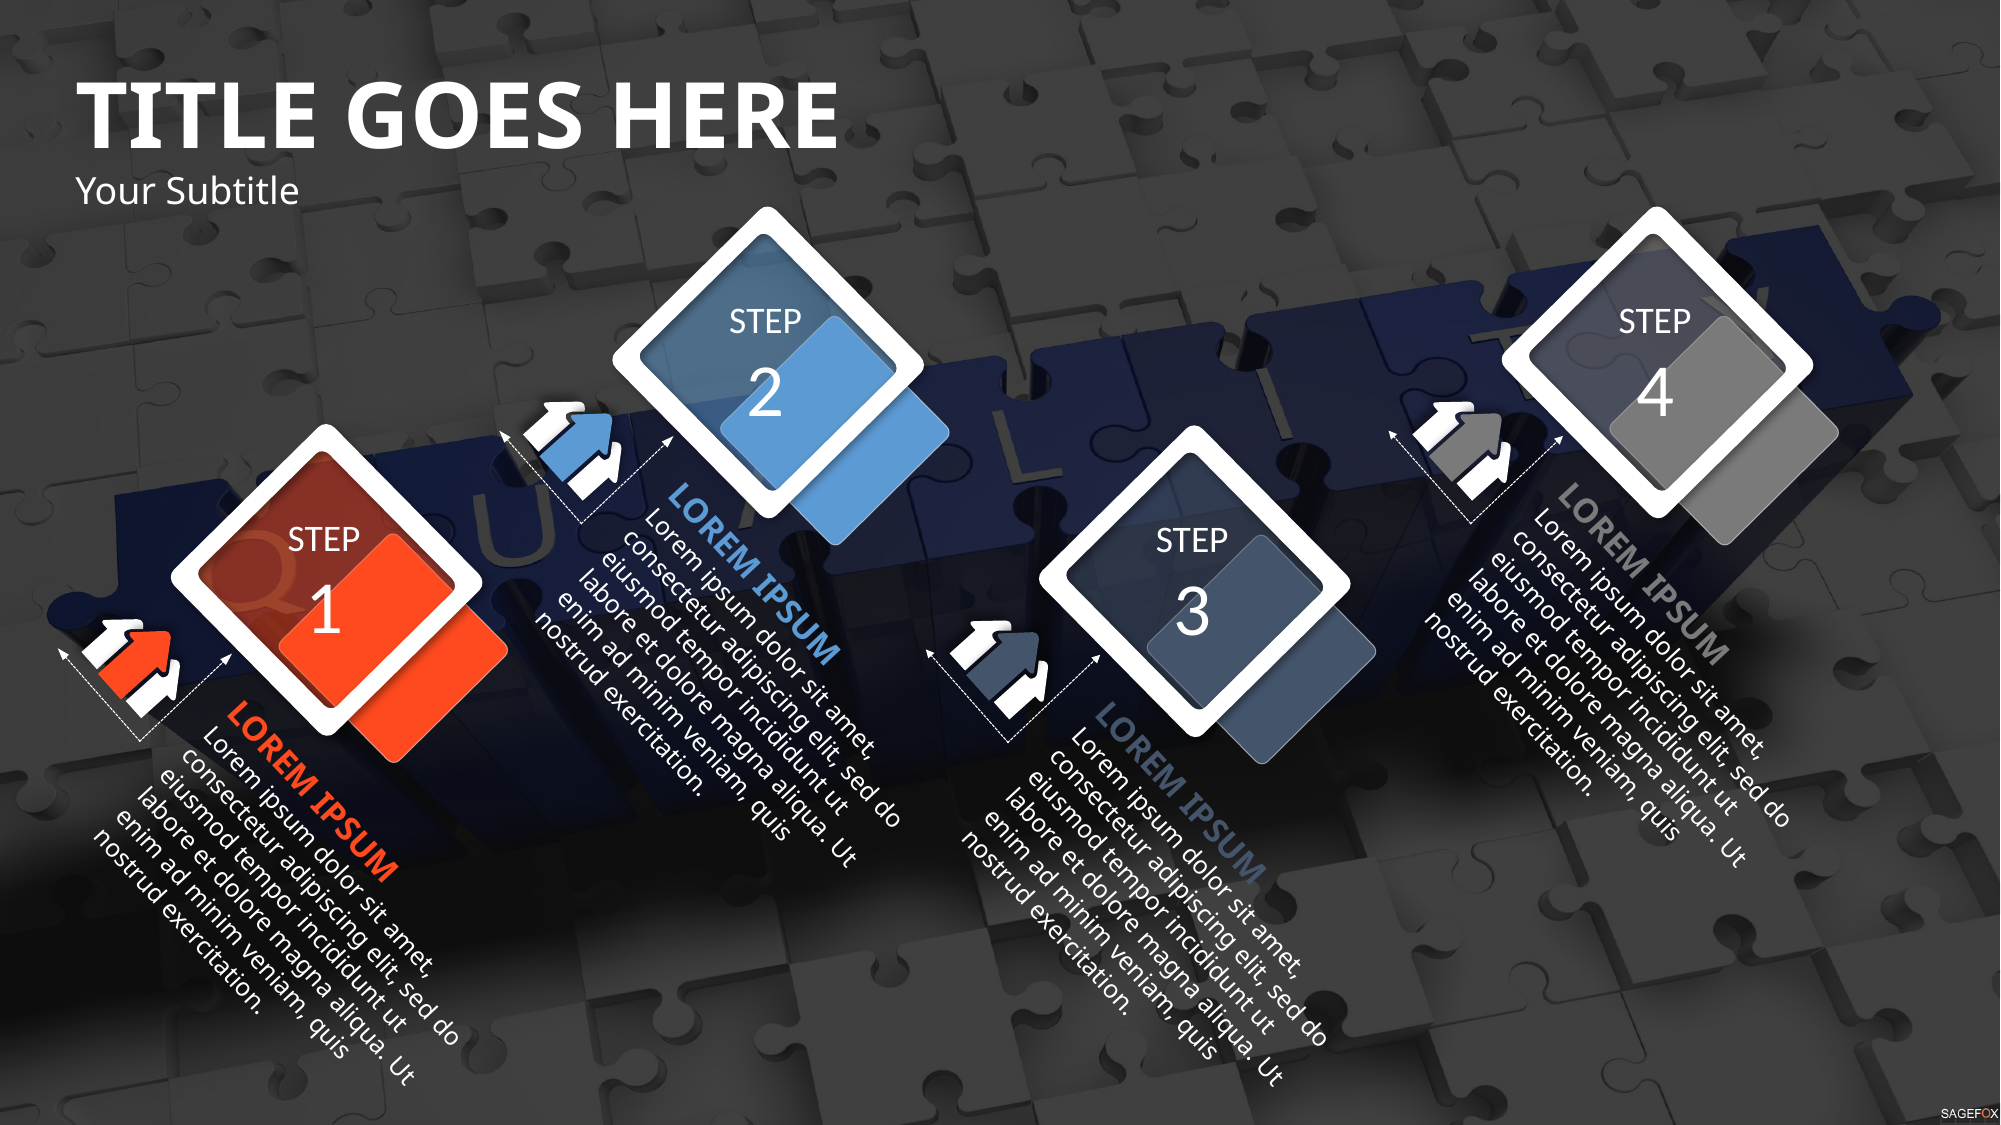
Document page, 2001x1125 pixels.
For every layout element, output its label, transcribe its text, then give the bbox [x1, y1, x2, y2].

text_box [354, 611, 509, 764]
text_box 56% [440, 576, 451, 602]
text_box TITLE GOES HERE Your Subtitle [60, 49, 1036, 220]
text_box [795, 392, 951, 546]
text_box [499, 387, 674, 525]
text_box [1685, 393, 1840, 546]
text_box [1545, 247, 1771, 477]
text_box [1082, 466, 1308, 696]
text_box LOREM IPSUM Lorem ipsum dolor sit amet, consectetur adipiscing elit, sed do eiusmod tempor incididunt ut labore et dolore magna aliqua. Ut enim ad minim veniam, quis nostrud exercitation. [946, 696, 1419, 1125]
text_box LOREM IPSUM Lorem ipsum dolor sit amet, consectetur adipiscing elit, sed do eiusmod tempor incididunt ut labore et dolore magna aliqua. Ut enim ad minim veniam, quis nostrud exercitation. [519, 477, 992, 947]
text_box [1388, 387, 1563, 525]
text_box 56% [323, 695, 346, 704]
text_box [57, 604, 233, 742]
text_box [1222, 611, 1377, 765]
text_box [925, 606, 1101, 743]
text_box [214, 465, 440, 695]
text_box LOREM IPSUM Lorem ipsum dolor sit amet, consectetur adipiscing elit, sed do eiusmod tempor incididunt ut labore et dolore magna aliqua. Ut enim ad minim veniam, quis nostrud exercitation. [78, 695, 550, 1125]
text_box LOREM IPSUM Lorem ipsum dolor sit amet, consectetur adipiscing elit, sed do eiusmod tempor incididunt ut labore et dolore magna aliqua. Ut enim ad minim veniam, quis nostrud exercitation. [1408, 477, 1881, 947]
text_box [655, 247, 881, 477]
picture [0, 0, 2001, 1125]
